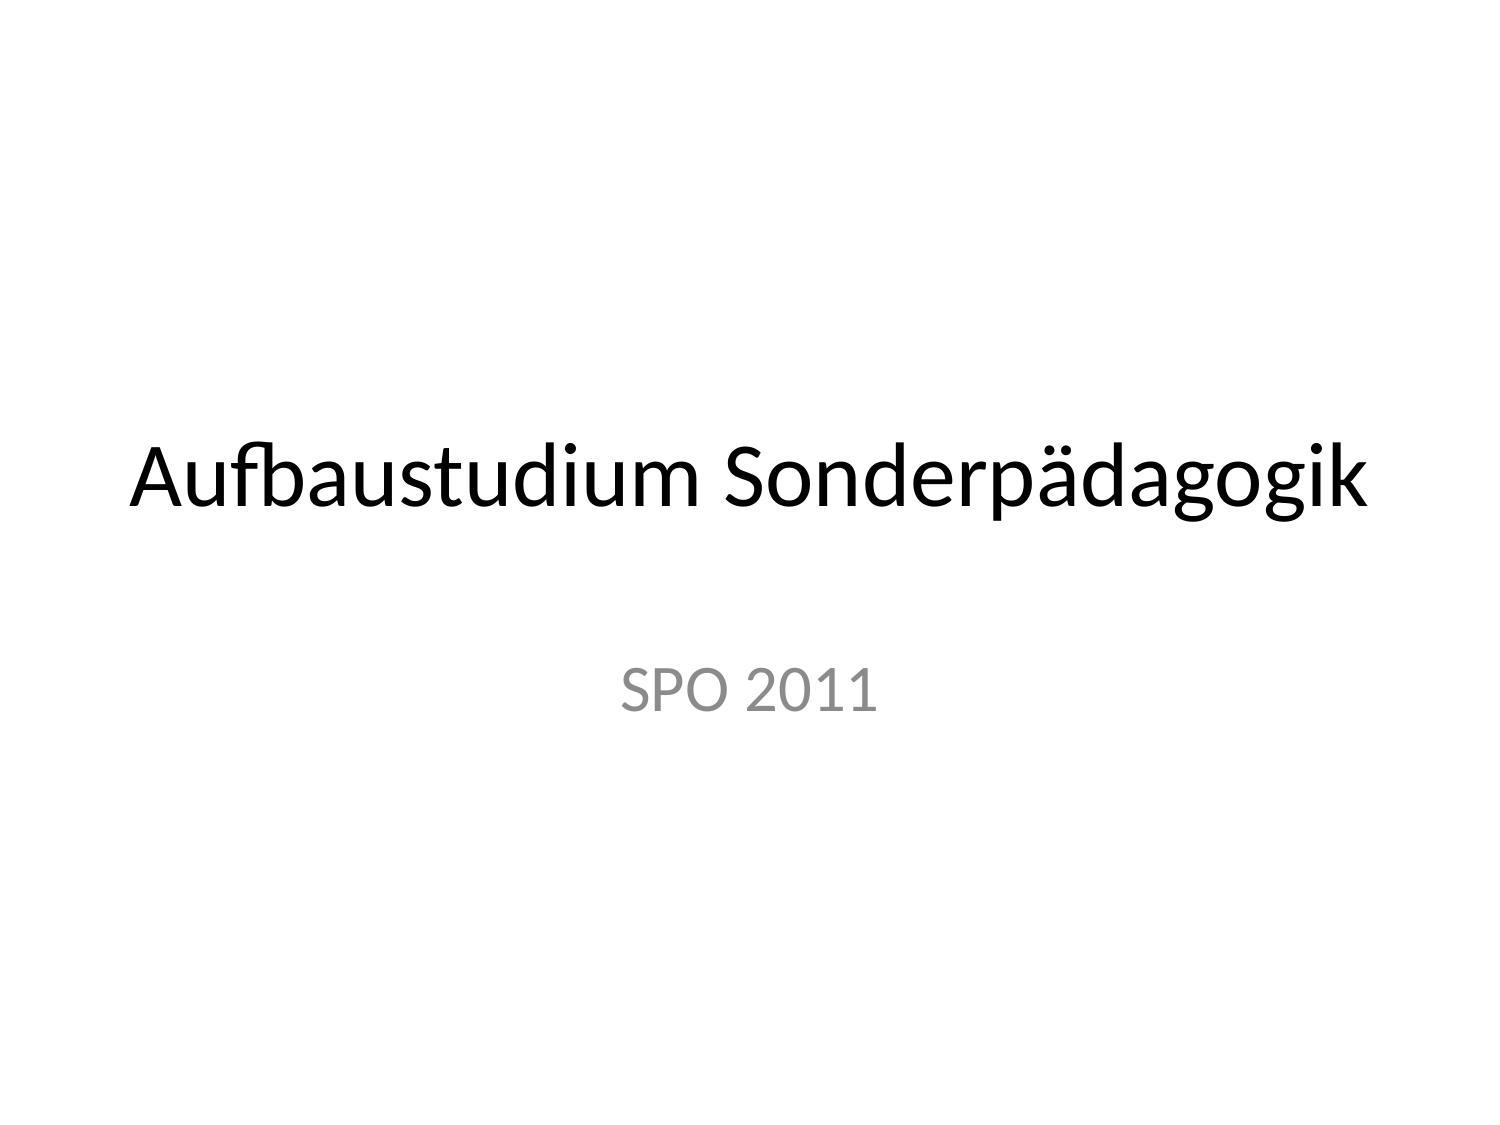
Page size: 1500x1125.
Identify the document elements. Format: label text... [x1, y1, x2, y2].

subtitle SPO 2011 [225, 637, 1275, 925]
title Aufbaustudium Sonderpädagogik [112, 349, 1388, 591]
